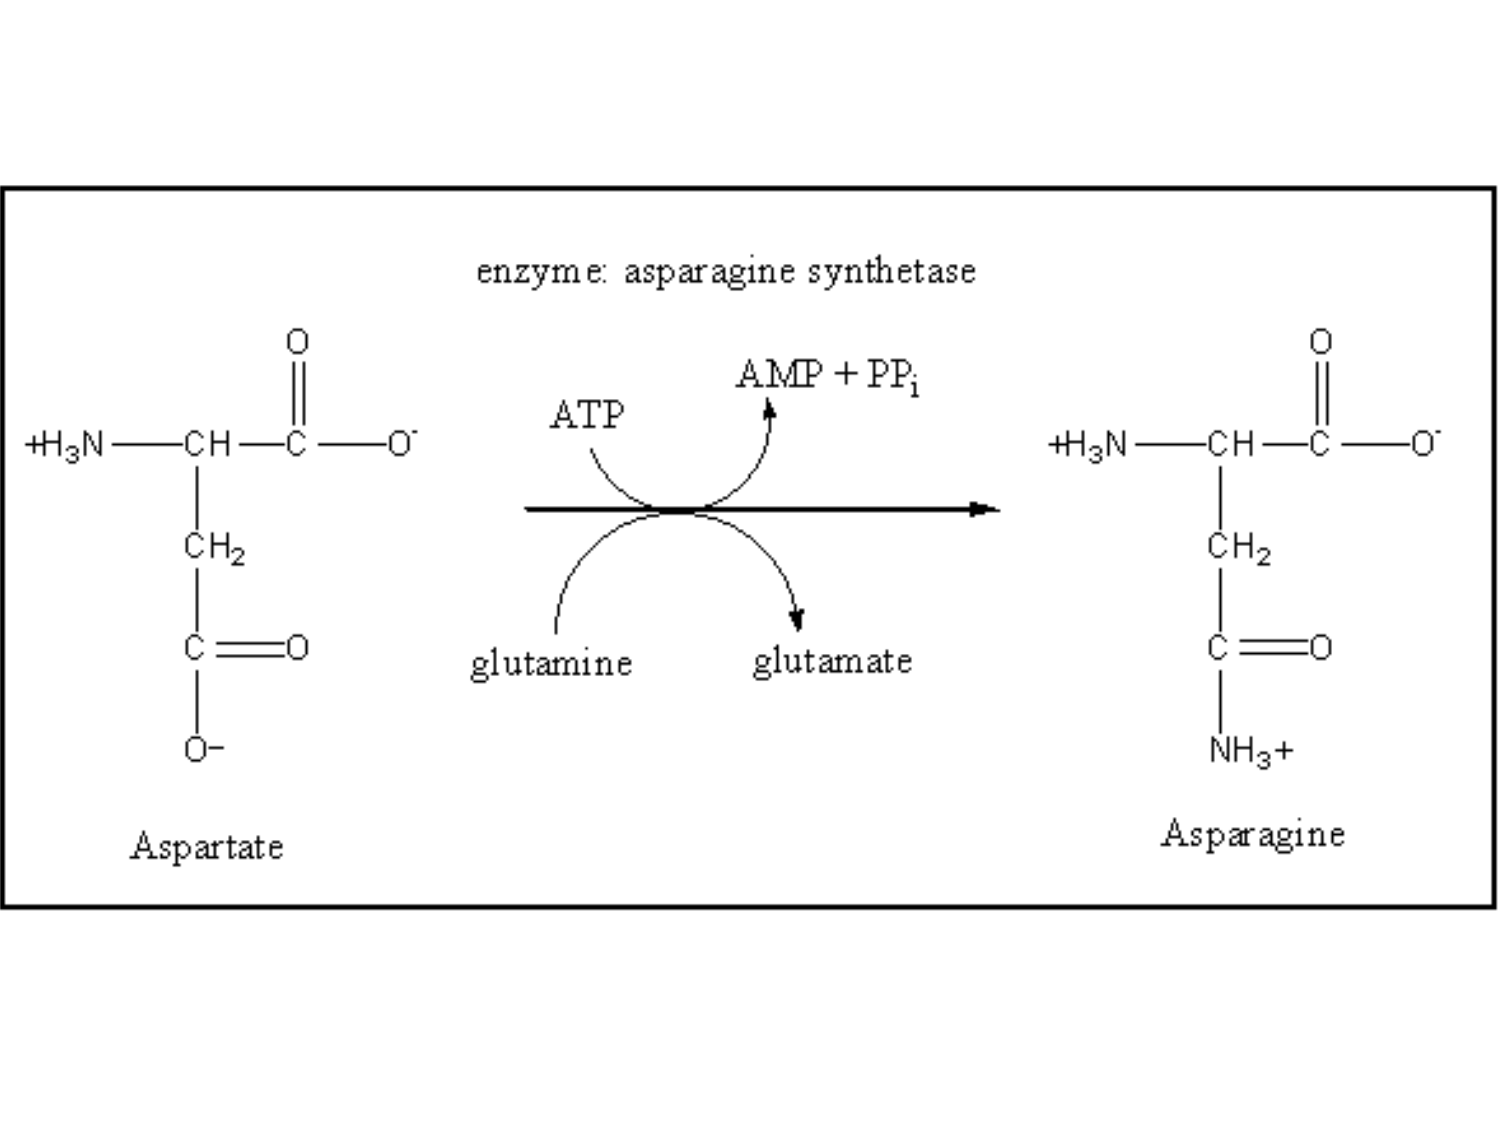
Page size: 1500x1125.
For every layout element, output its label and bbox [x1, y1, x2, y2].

picture [0, 184, 1500, 913]
